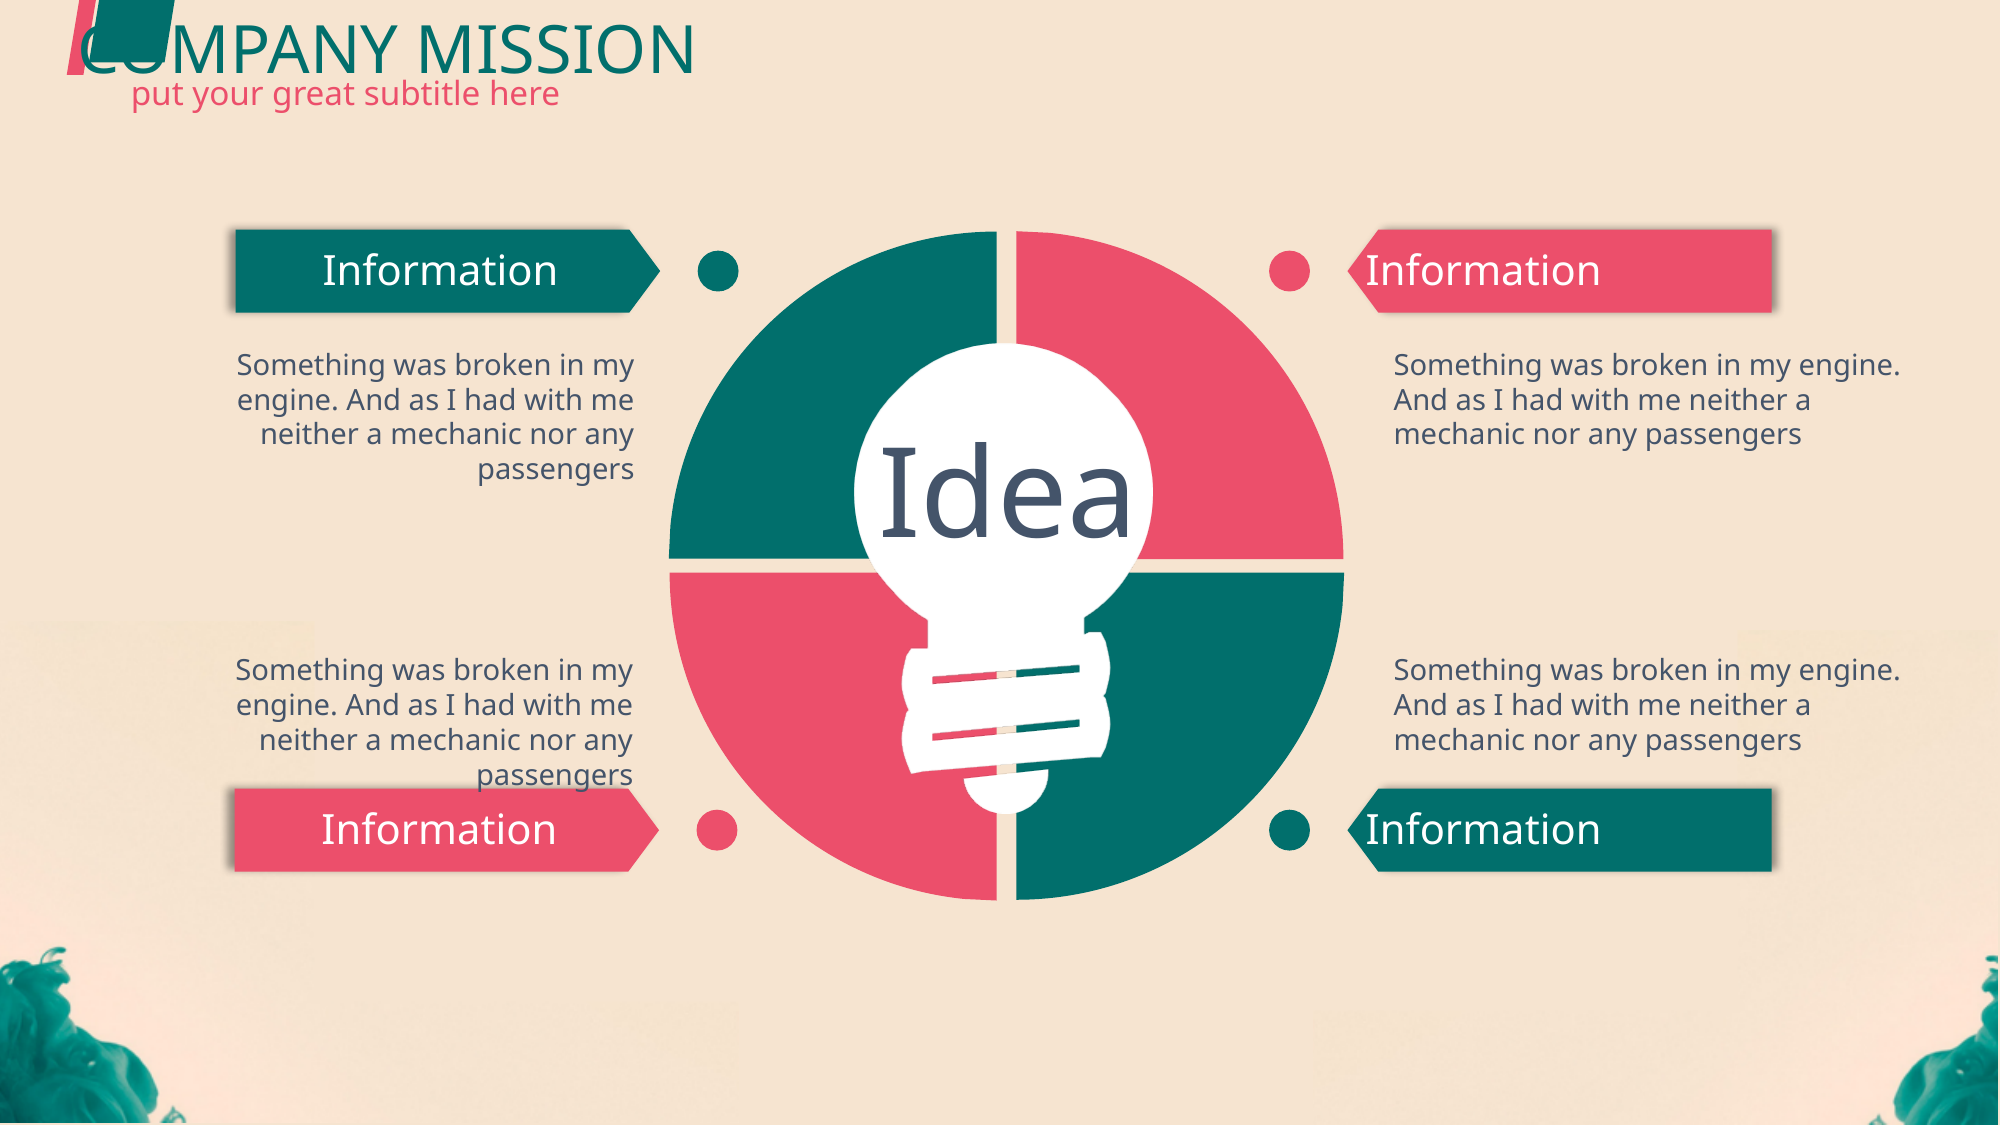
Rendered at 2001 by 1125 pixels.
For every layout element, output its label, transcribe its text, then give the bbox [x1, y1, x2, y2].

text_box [1269, 229, 1918, 425]
text_box COMPANY MISSION [62, 0, 714, 95]
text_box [123, 229, 739, 425]
picture [1288, 630, 1998, 1125]
text_box put your great subtitle here [116, 65, 576, 120]
picture [0, 621, 764, 1123]
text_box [668, 231, 1345, 901]
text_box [122, 643, 668, 872]
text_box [1345, 643, 1918, 872]
